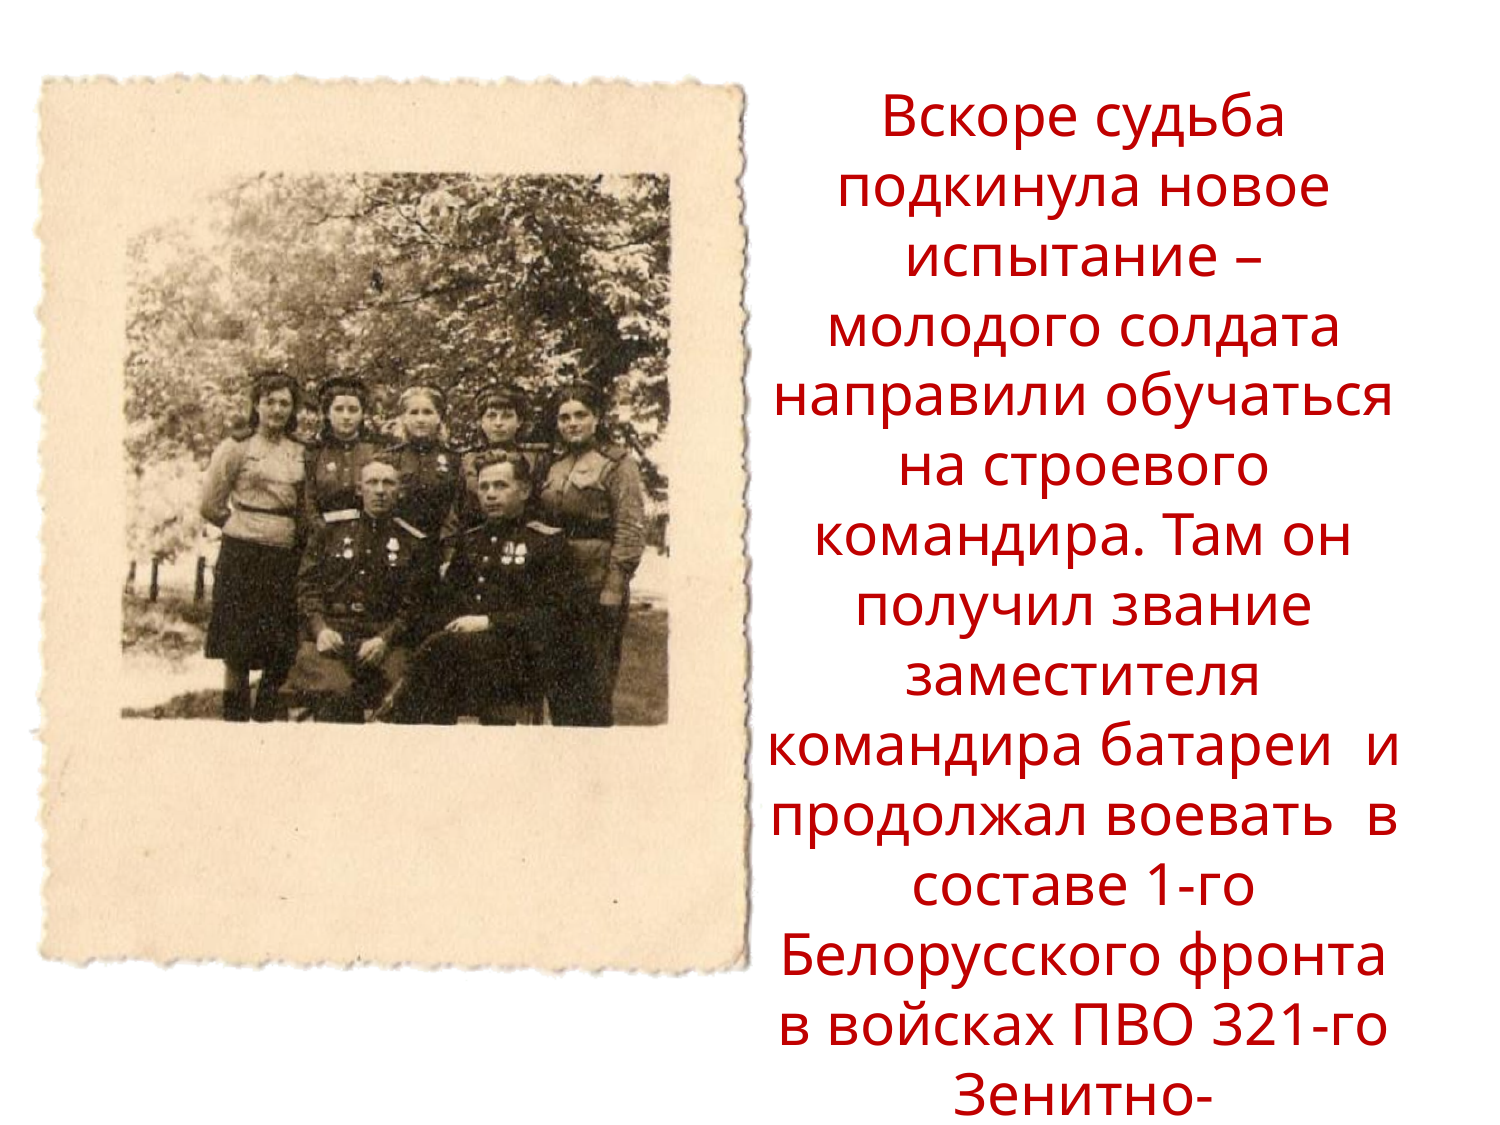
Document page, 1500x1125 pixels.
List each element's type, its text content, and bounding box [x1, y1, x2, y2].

picture [0, 38, 864, 1028]
text_box Вскоре судьба подкинула новое испытание – молодого солдата направили обучаться на строевого командира. Там он получил звание заместителя командира батареи и продолжал воевать в составе 1-го Белорусского фронта в войсках ПВО 321-го Зенитно-артиллерийского отдельного батальона. [750, 70, 1418, 1125]
